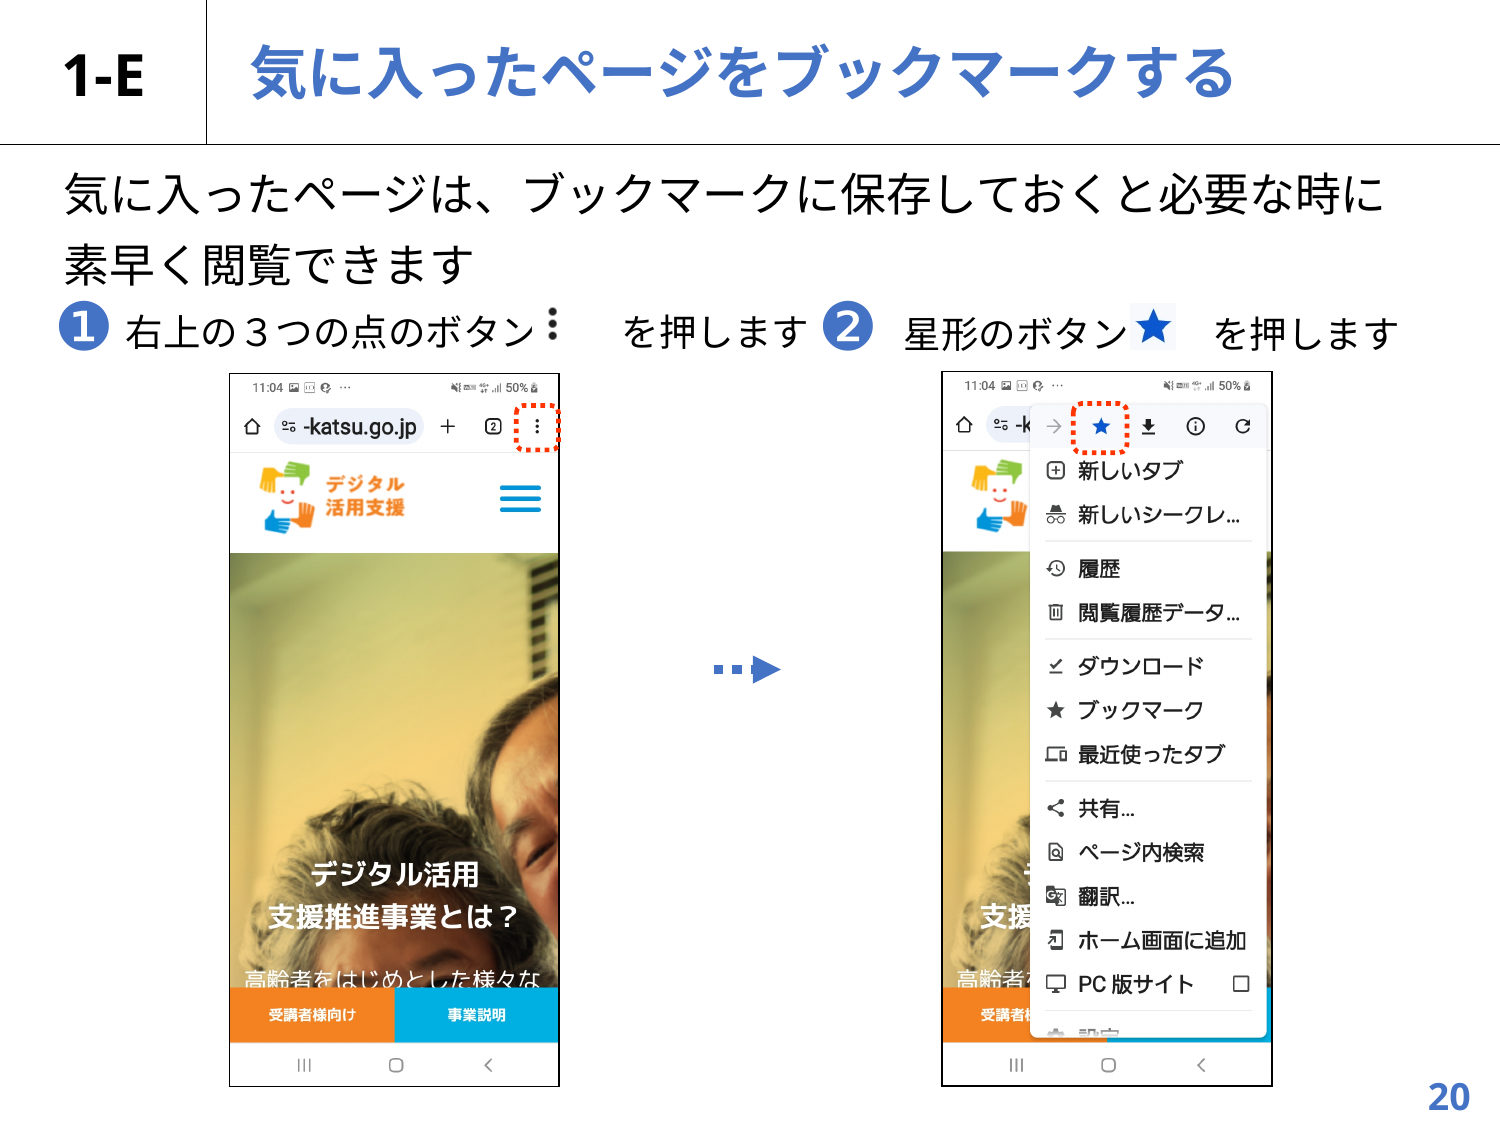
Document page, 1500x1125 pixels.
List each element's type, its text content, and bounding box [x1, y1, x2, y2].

text_box 星形のボタン を押します [888, 290, 1497, 364]
picture [478, 1009, 491, 1021]
text_box 右上の３つの点のボタン を押します [125, 288, 804, 362]
text_box 気に入ったページをブックマークする [230, 24, 1459, 119]
picture [449, 1009, 461, 1021]
text_box 気に入ったページは、ブックマークに保存しておくと必要な時に 素早く閲覧できます [48, 141, 1459, 206]
picture [493, 1009, 505, 1021]
picture [531, 294, 575, 354]
text_box 20 [1402, 1065, 1497, 1125]
text_box ❷ [804, 276, 893, 372]
picture [464, 1009, 475, 1021]
picture [1129, 303, 1176, 350]
text_box ❶ [39, 276, 116, 372]
picture [230, 374, 559, 1086]
title 1-E [0, 0, 206, 147]
picture [942, 372, 1272, 1086]
